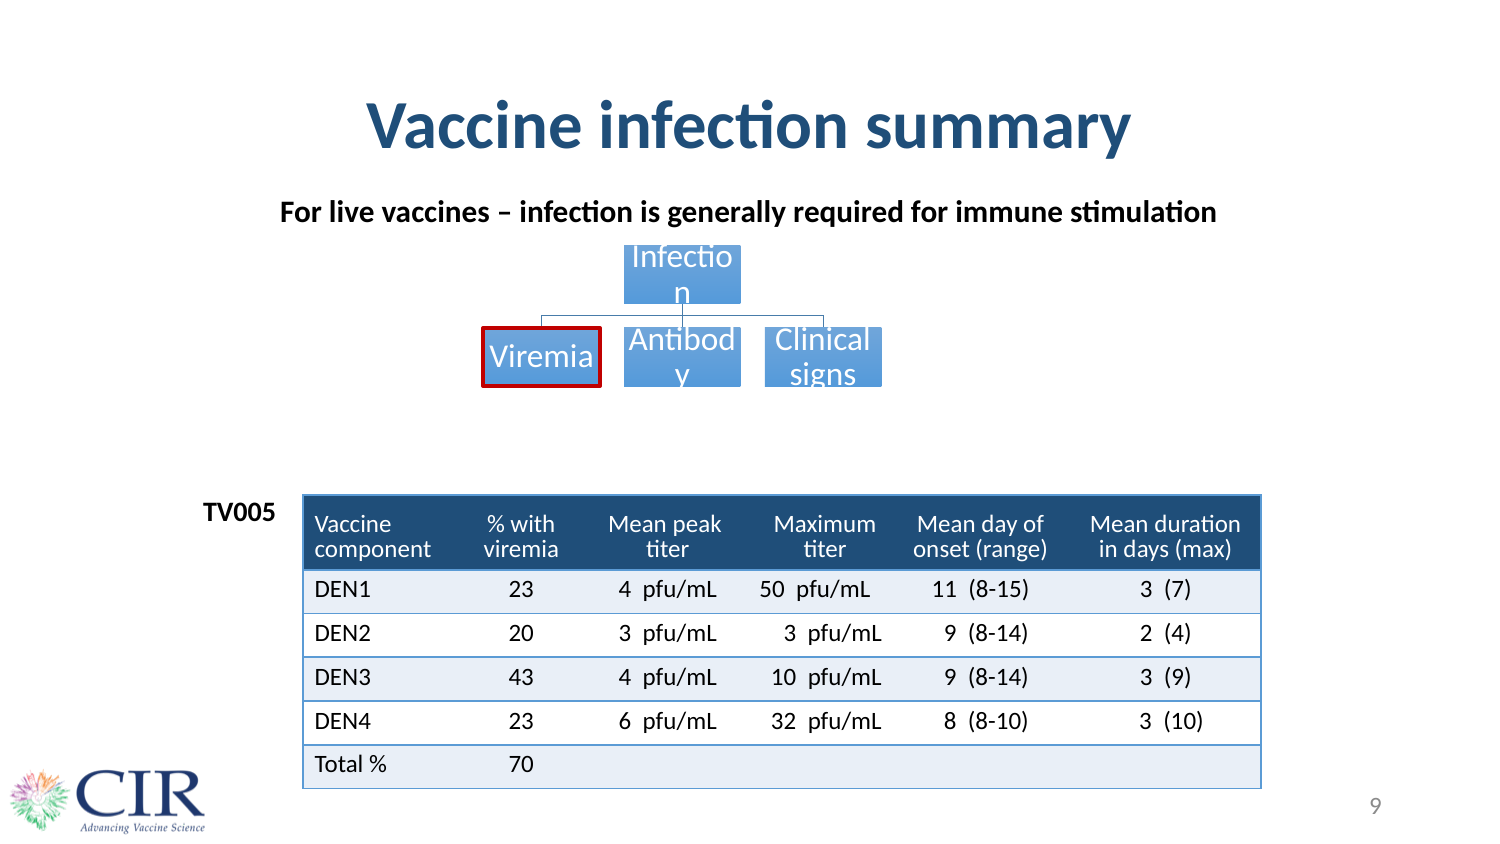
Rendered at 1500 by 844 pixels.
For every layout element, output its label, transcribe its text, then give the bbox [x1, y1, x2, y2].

table_cell 20 [455, 614, 587, 656]
table_cell 4 pfu/mL [587, 571, 748, 613]
table_header Maximum titer [748, 508, 890, 569]
table_cell 43 [455, 658, 587, 700]
table_header % with viremia [455, 508, 587, 569]
table_cell 9 (8-14) [890, 658, 1071, 700]
table_cell DEN2 [304, 614, 455, 656]
picture [0, 759, 217, 844]
table_cell 8 (8-10) [890, 702, 1071, 744]
table_cell 3 (7) [1071, 571, 1260, 613]
table_cell 3 pfu/mL [748, 614, 890, 656]
table_cell 32 pfu/mL [748, 702, 890, 744]
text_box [261, 183, 1245, 508]
table_header Mean peak titer [587, 508, 748, 569]
table_cell [890, 746, 1071, 788]
table_header Mean duration in days (max) [1071, 496, 1260, 569]
table_cell 11 (8-15) [890, 571, 1071, 613]
table_cell 3 pfu/mL [587, 614, 748, 656]
table_header Vaccine component [304, 508, 455, 569]
table_cell DEN3 [304, 658, 455, 700]
table_cell 10 pfu/mL [748, 658, 890, 700]
table_cell 23 [455, 702, 587, 744]
table_cell 2 (4) [1071, 614, 1260, 656]
table_cell 3 (10) [1071, 702, 1260, 744]
table_cell DEN1 [304, 571, 455, 613]
text_box TV005 [188, 486, 291, 535]
table_cell 50 pfu/mL [748, 571, 890, 613]
table_cell DEN4 [304, 702, 455, 744]
table_cell 23 [455, 571, 587, 613]
table_cell Total % [304, 746, 455, 788]
table_cell [748, 746, 890, 788]
table_cell 4 pfu/mL [587, 658, 748, 700]
table_cell 70 [455, 746, 587, 788]
table_header Mean day of onset (range) [890, 508, 1071, 569]
table_cell [1071, 746, 1260, 788]
title Vaccine infection summary [103, 44, 1397, 208]
table_cell 3 (9) [1071, 658, 1260, 700]
table_cell [587, 746, 748, 788]
table_cell 6 pfu/mL [587, 702, 748, 744]
slide_number 9 [1059, 782, 1397, 827]
table_cell 9 (8-14) [890, 614, 1071, 656]
